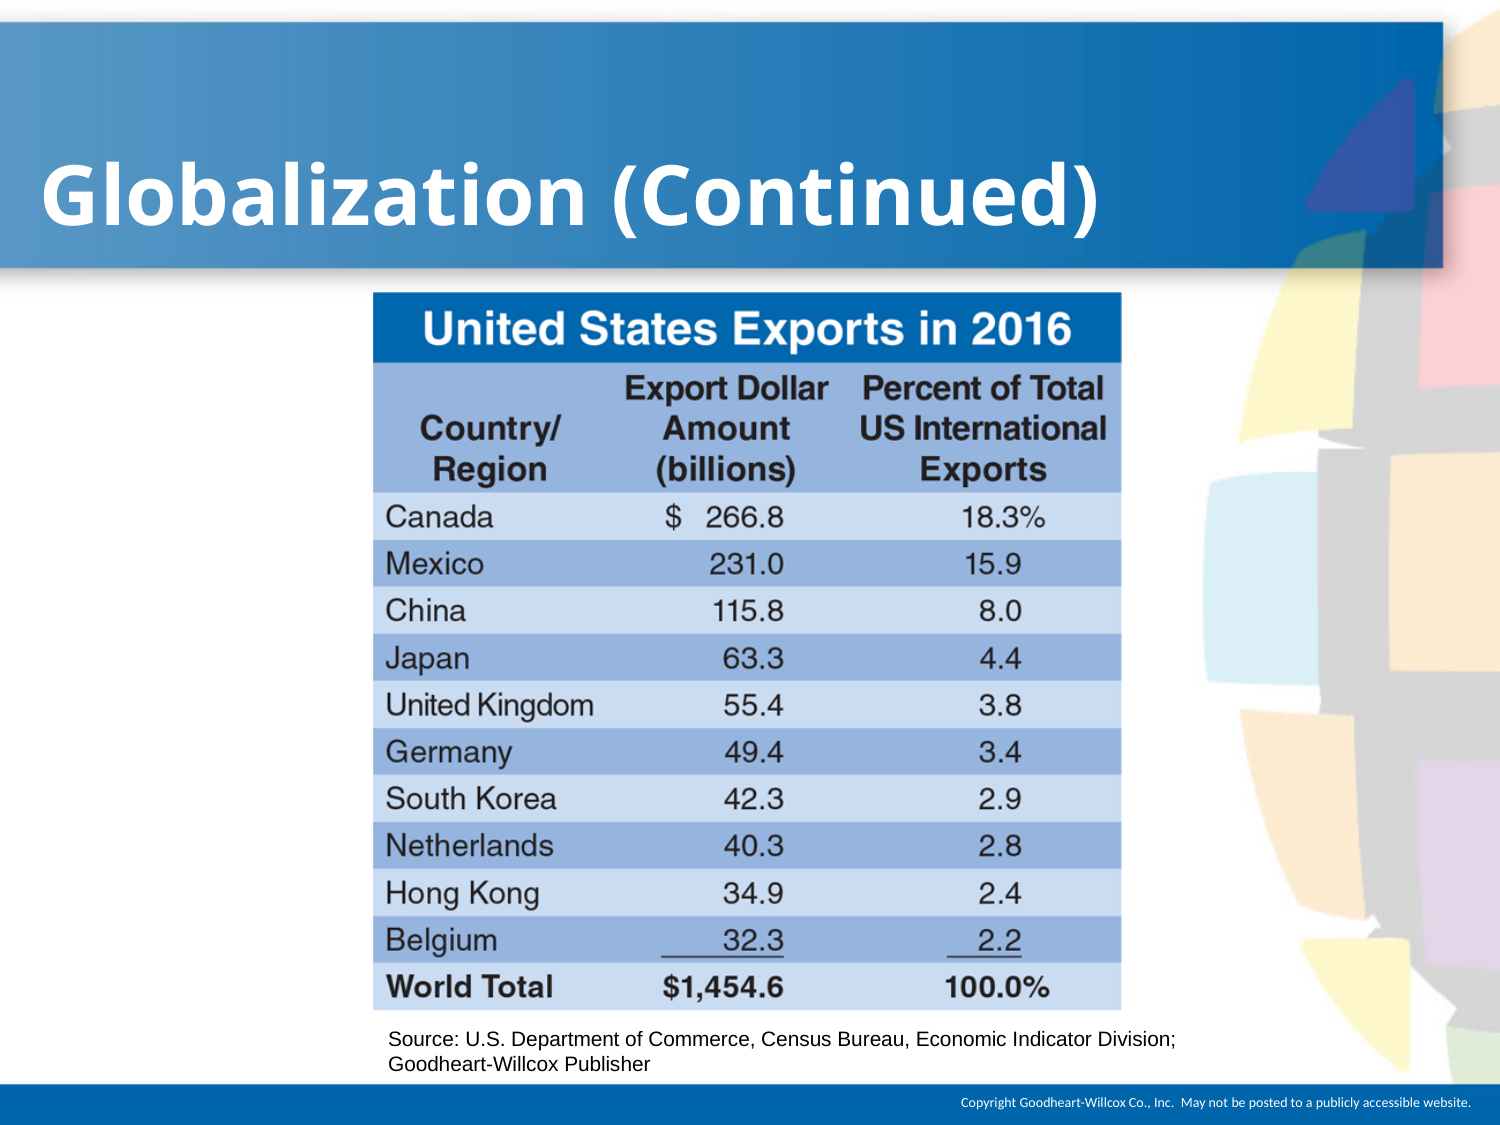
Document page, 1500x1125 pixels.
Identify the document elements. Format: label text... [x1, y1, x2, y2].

title Globalization (Continued) [24, 37, 1426, 251]
picture [0, 0, 1500, 1125]
list Source: U.S. Department of Commerce, Census Bureau, Economic Indicator Division; Goodheart-Willcox Publisher [373, 1018, 1213, 1086]
